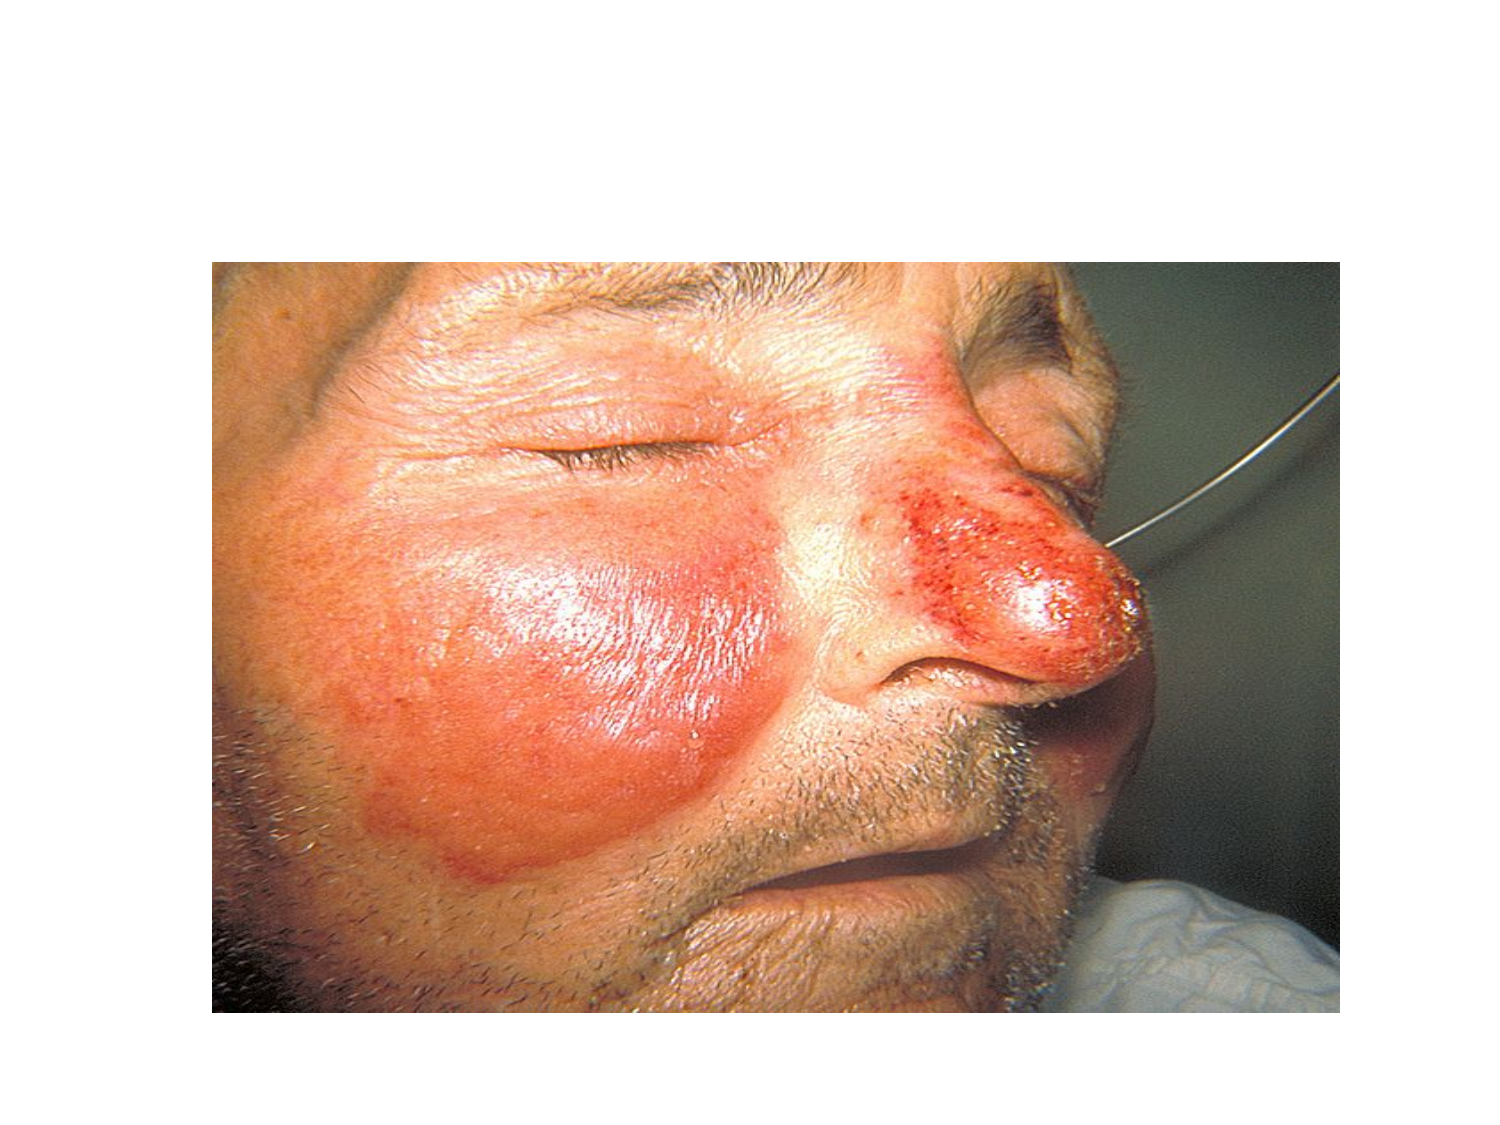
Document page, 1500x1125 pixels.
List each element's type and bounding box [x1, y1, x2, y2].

picture [212, 262, 1340, 1013]
